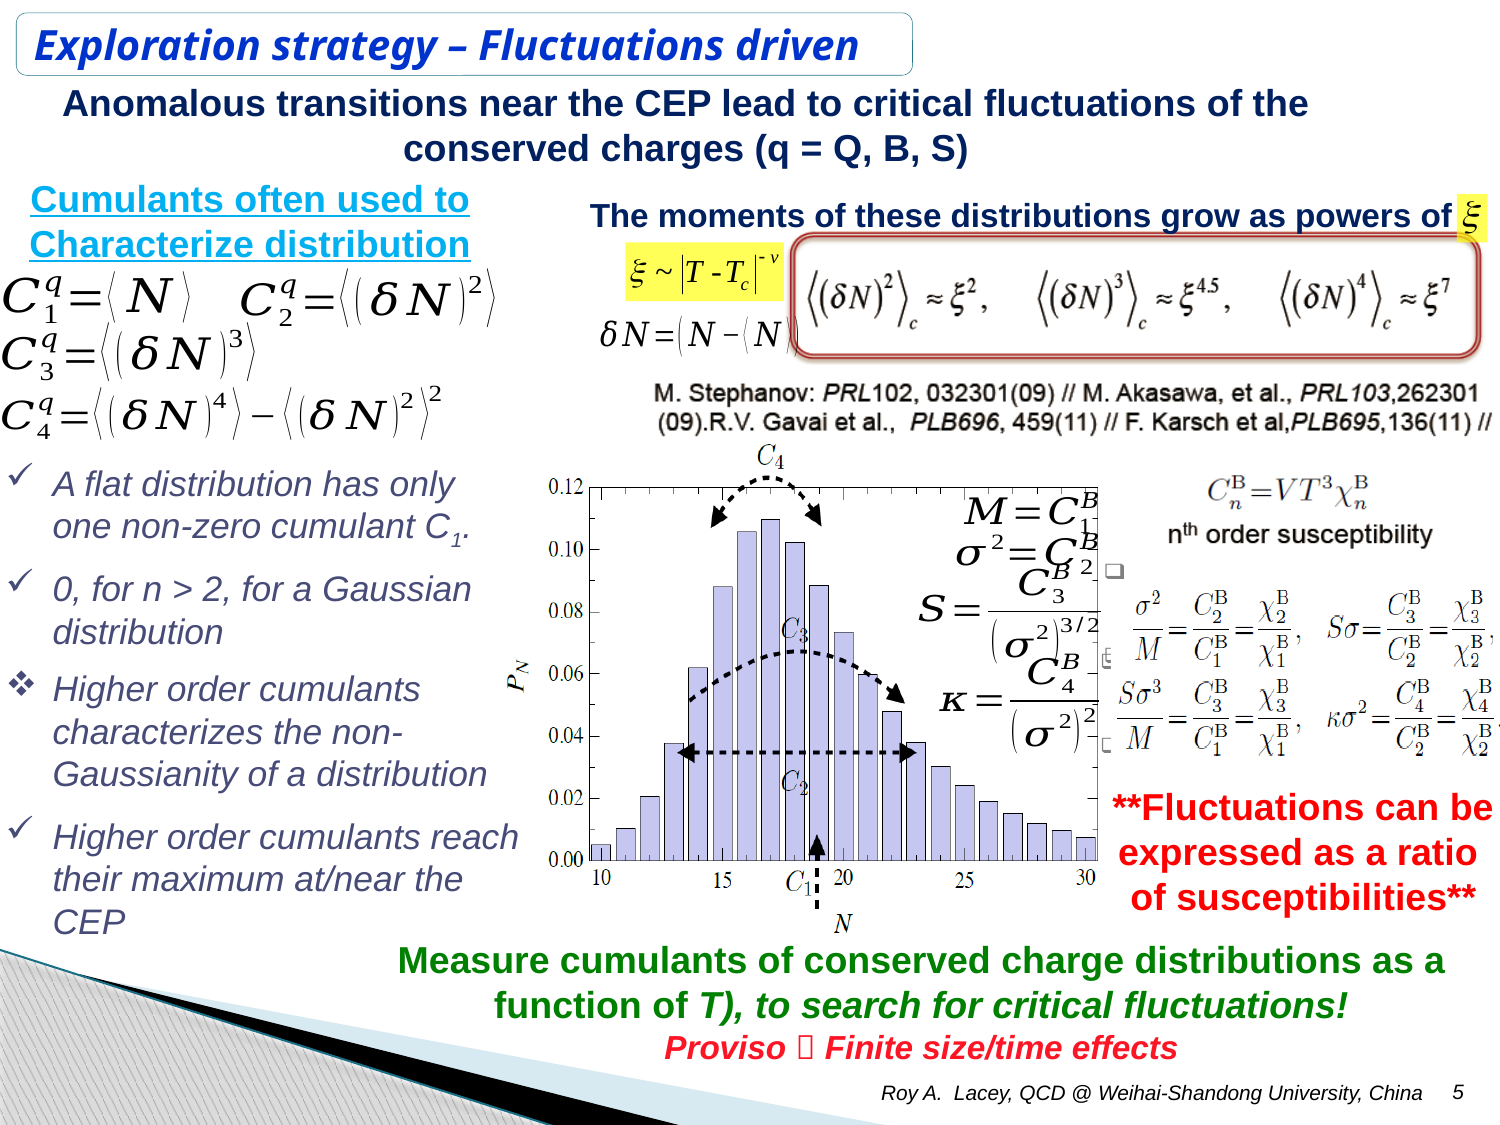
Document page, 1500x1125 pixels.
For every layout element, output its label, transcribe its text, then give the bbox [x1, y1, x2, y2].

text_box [567, 186, 1500, 438]
footer Roy A. Lacey, QCD @ Weihai-Shandong University, China [525, 1052, 1438, 1113]
picture [1162, 460, 1472, 553]
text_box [1456, 193, 1488, 243]
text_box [625, 242, 785, 302]
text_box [917, 487, 1126, 757]
slide_number 5 [1362, 1051, 1479, 1112]
text_box **Fluctuations can be expressed as a ratio of susceptibilities** [1118, 783, 1500, 926]
text_box Exploration strategy – Fluctuations driven [11, 8, 918, 80]
text_box Anomalous transitions near the CEP lead to critical fluctuations of the conserved charges (q = Q, B, S) [14, 71, 1358, 177]
picture [505, 425, 1500, 936]
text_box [0, 167, 499, 445]
